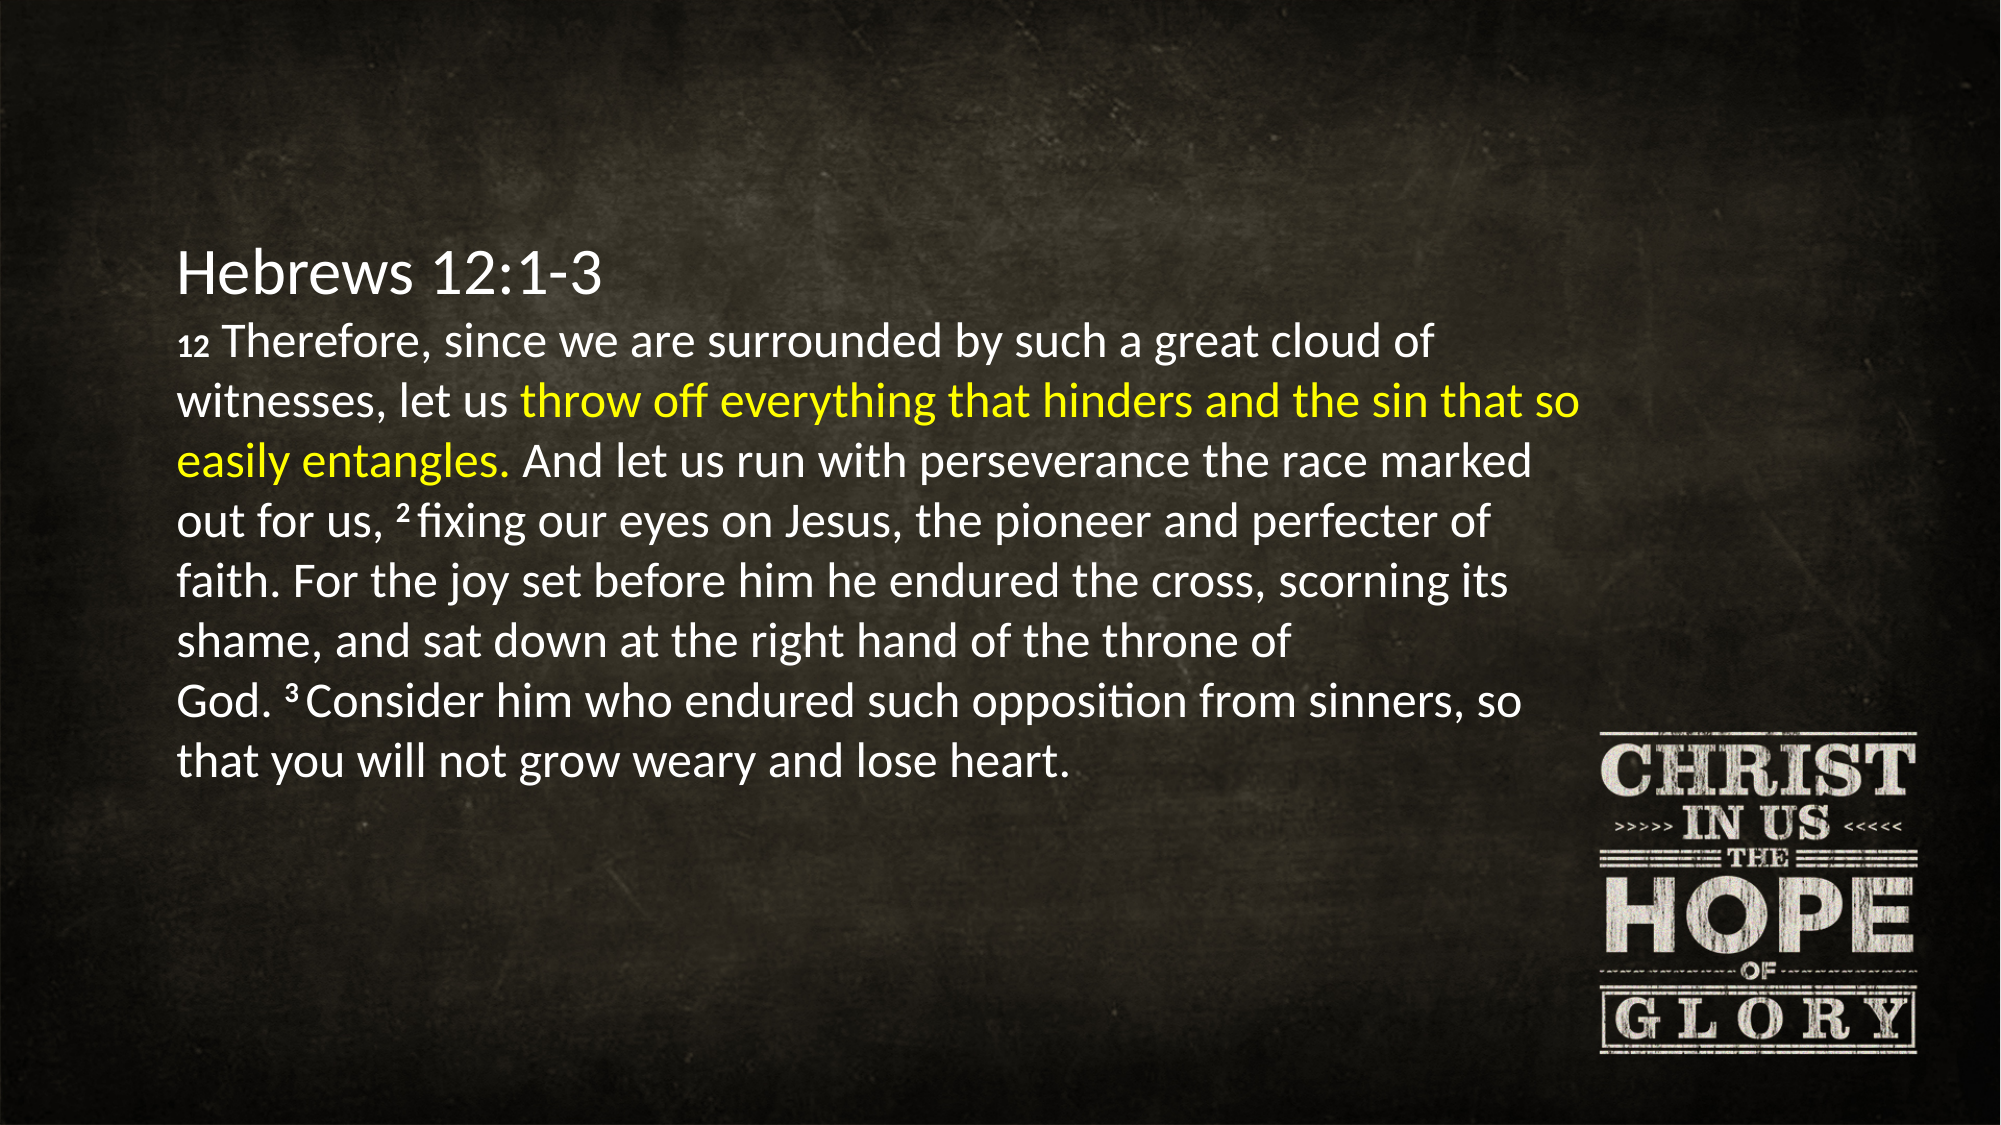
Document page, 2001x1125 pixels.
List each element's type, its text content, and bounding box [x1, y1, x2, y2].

picture [0, 0, 2001, 1125]
text_box Hebrews 12:1-3 12 Therefore, since we are surrounded by such a great cloud of witnesses, let us throw off everything that hinders and the sin that so easily entangles. And let us run with perseverance the race marked out for us, 2 fixing our eyes on Jesus, the pioneer and perfecter of faith. For the joy set before him he endured the cross, scorning its shame, and sat down at the right hand of the throne of God. 3 Consider him who endured such opposition from sinners, so that you will not grow weary and lose heart. [161, 220, 1612, 796]
